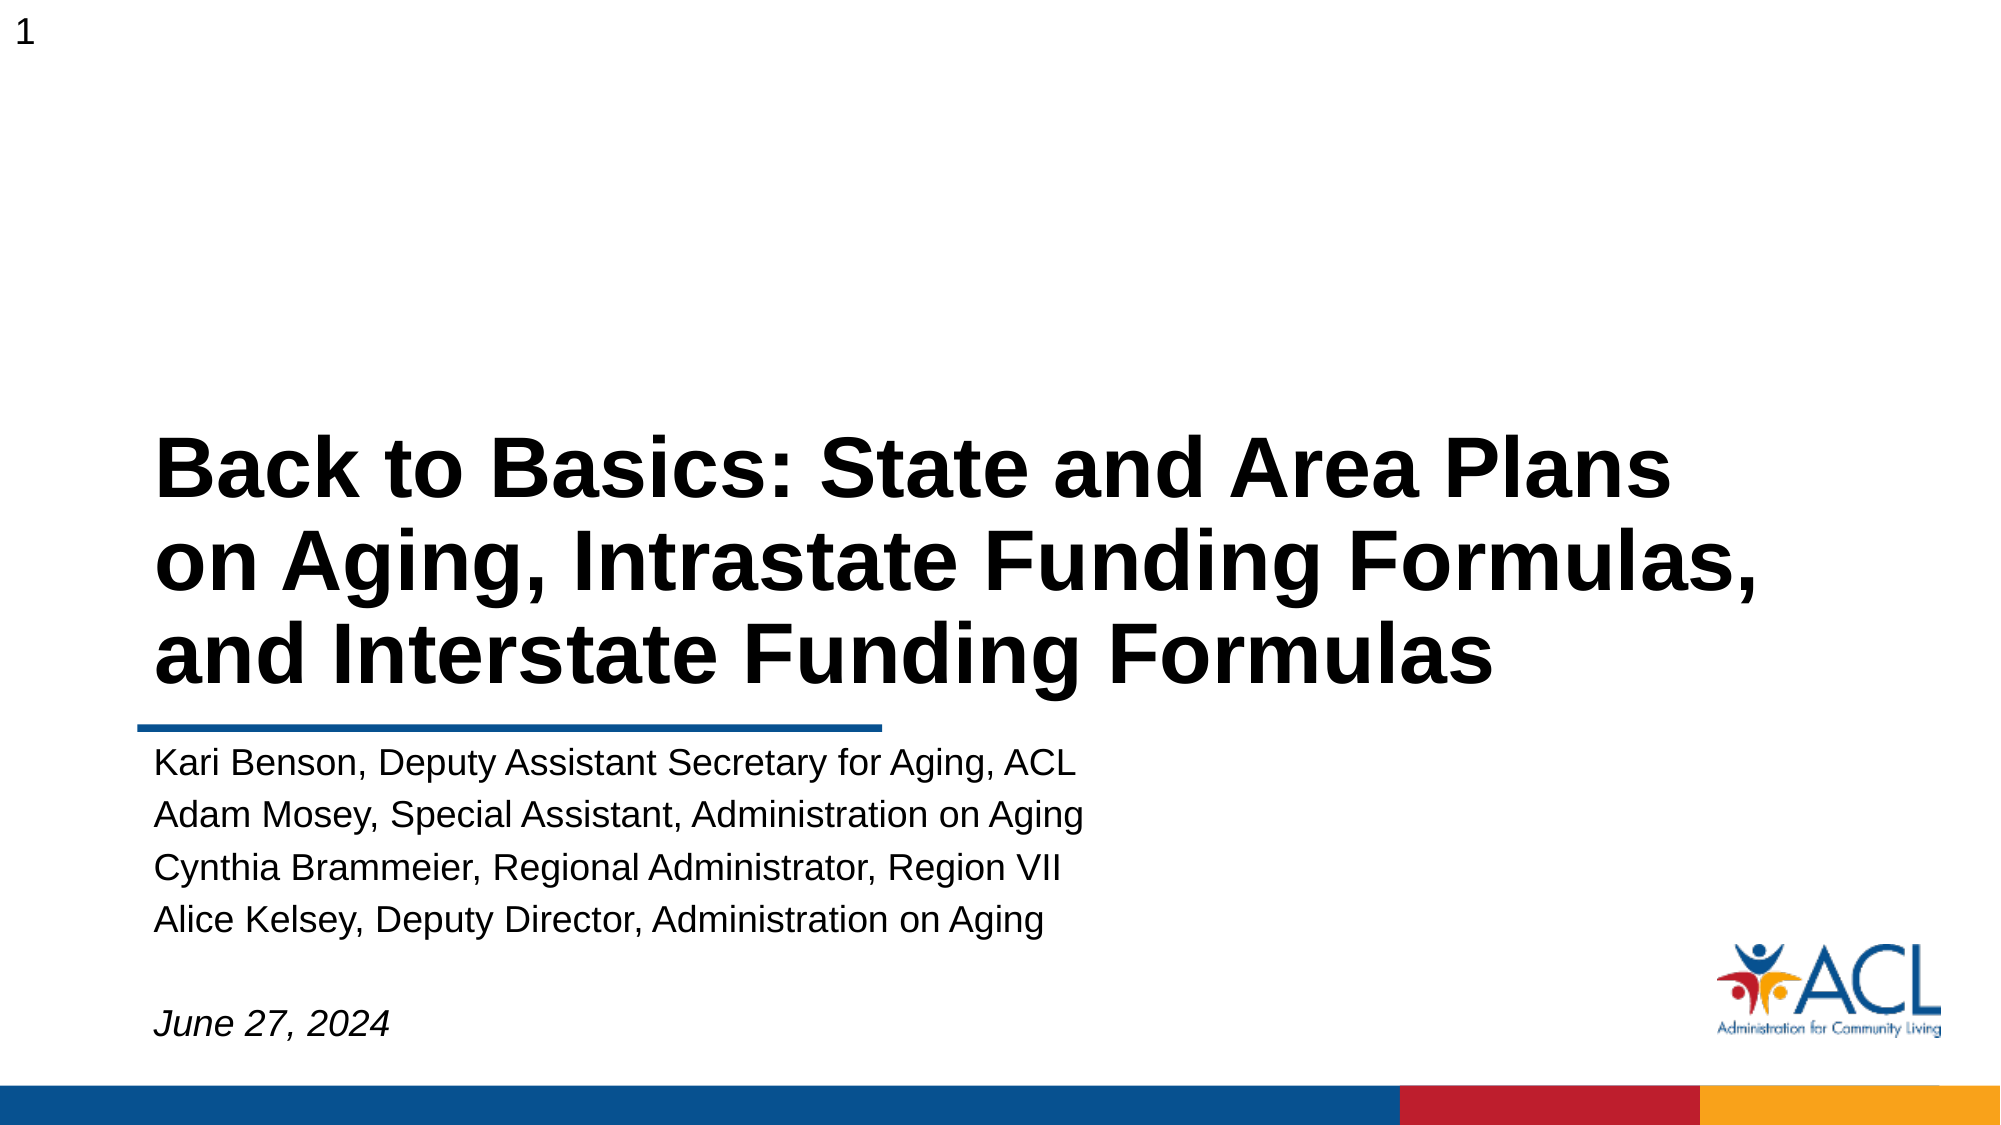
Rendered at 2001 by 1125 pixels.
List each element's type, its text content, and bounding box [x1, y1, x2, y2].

text_box 1 [0, 0, 80, 60]
picture [1717, 944, 1941, 1038]
title Back to Basics: State and Area Plans on Aging, Intrastate Funding Formulas, and Interstate Funding Formulas [139, 376, 1795, 749]
list Kari Benson, Deputy Assistant Secretary for Aging, ACL Adam Mosey, Special Assistant, Administration on Aging Cynthia Brammeier, Regional Administrator, Region VII Alice Kelsey, Deputy Director, Administration on Aging June 27, 2024 [117, 735, 1668, 1068]
